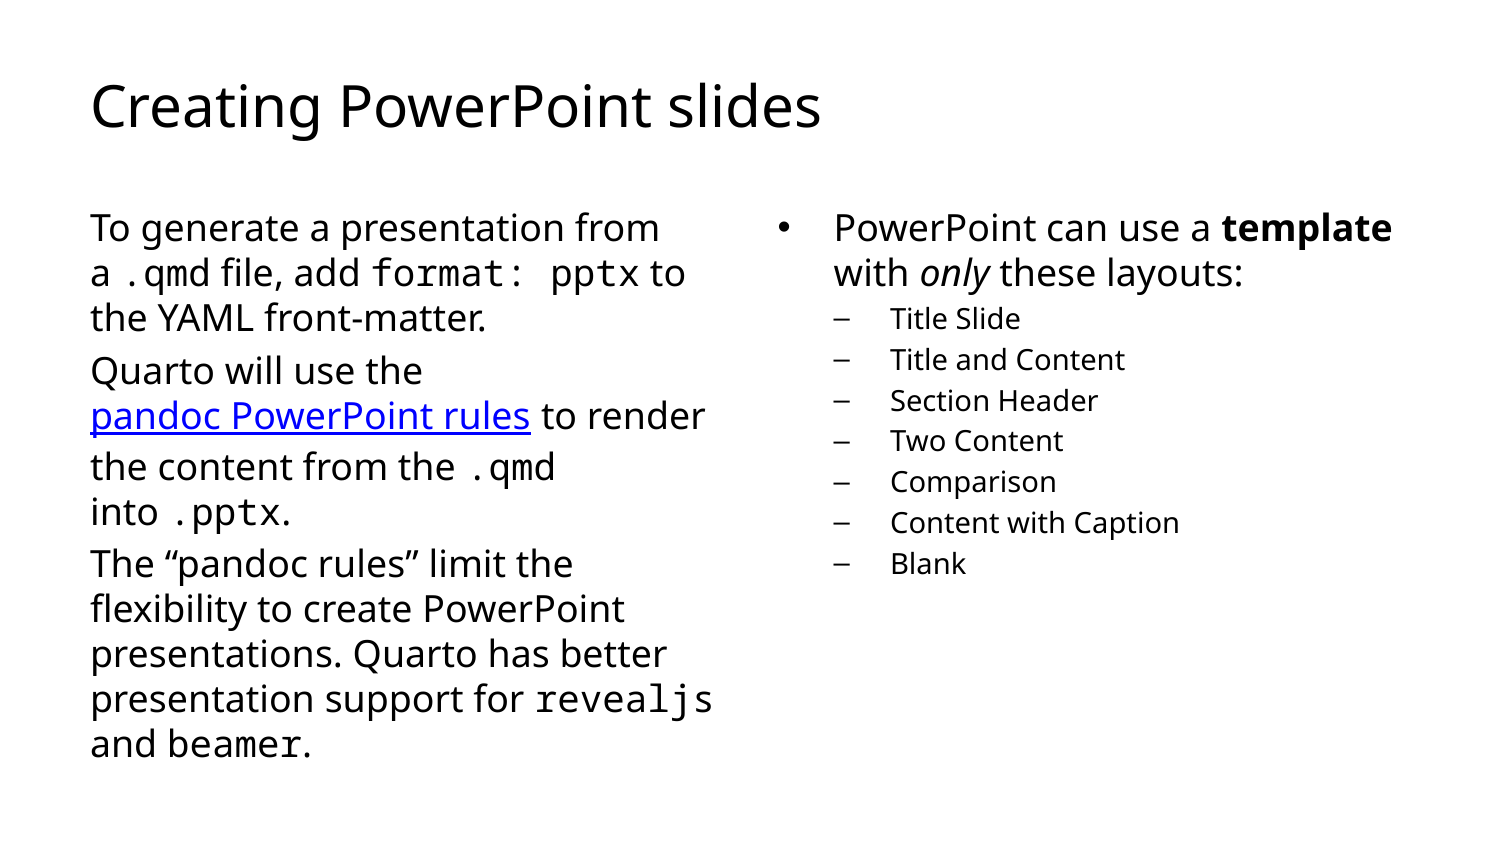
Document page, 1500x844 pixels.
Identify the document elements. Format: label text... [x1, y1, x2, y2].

list To generate a presentation from a .qmd file, add format: pptx to the YAML front-matter. Quarto will use the pandoc PowerPoint rules to render the content from the .qmd into .pptx. The “pandoc rules” limit the flexibility to create PowerPoint presentations. Quarto has better presentation support for revealjs and beamer. [75, 196, 738, 754]
title Creating PowerPoint slides [75, 33, 1425, 175]
list PowerPoint can use a template with only these layouts: Title Slide Title and Content Section Header Two Content Comparison Content with Caption Blank [762, 196, 1425, 754]
